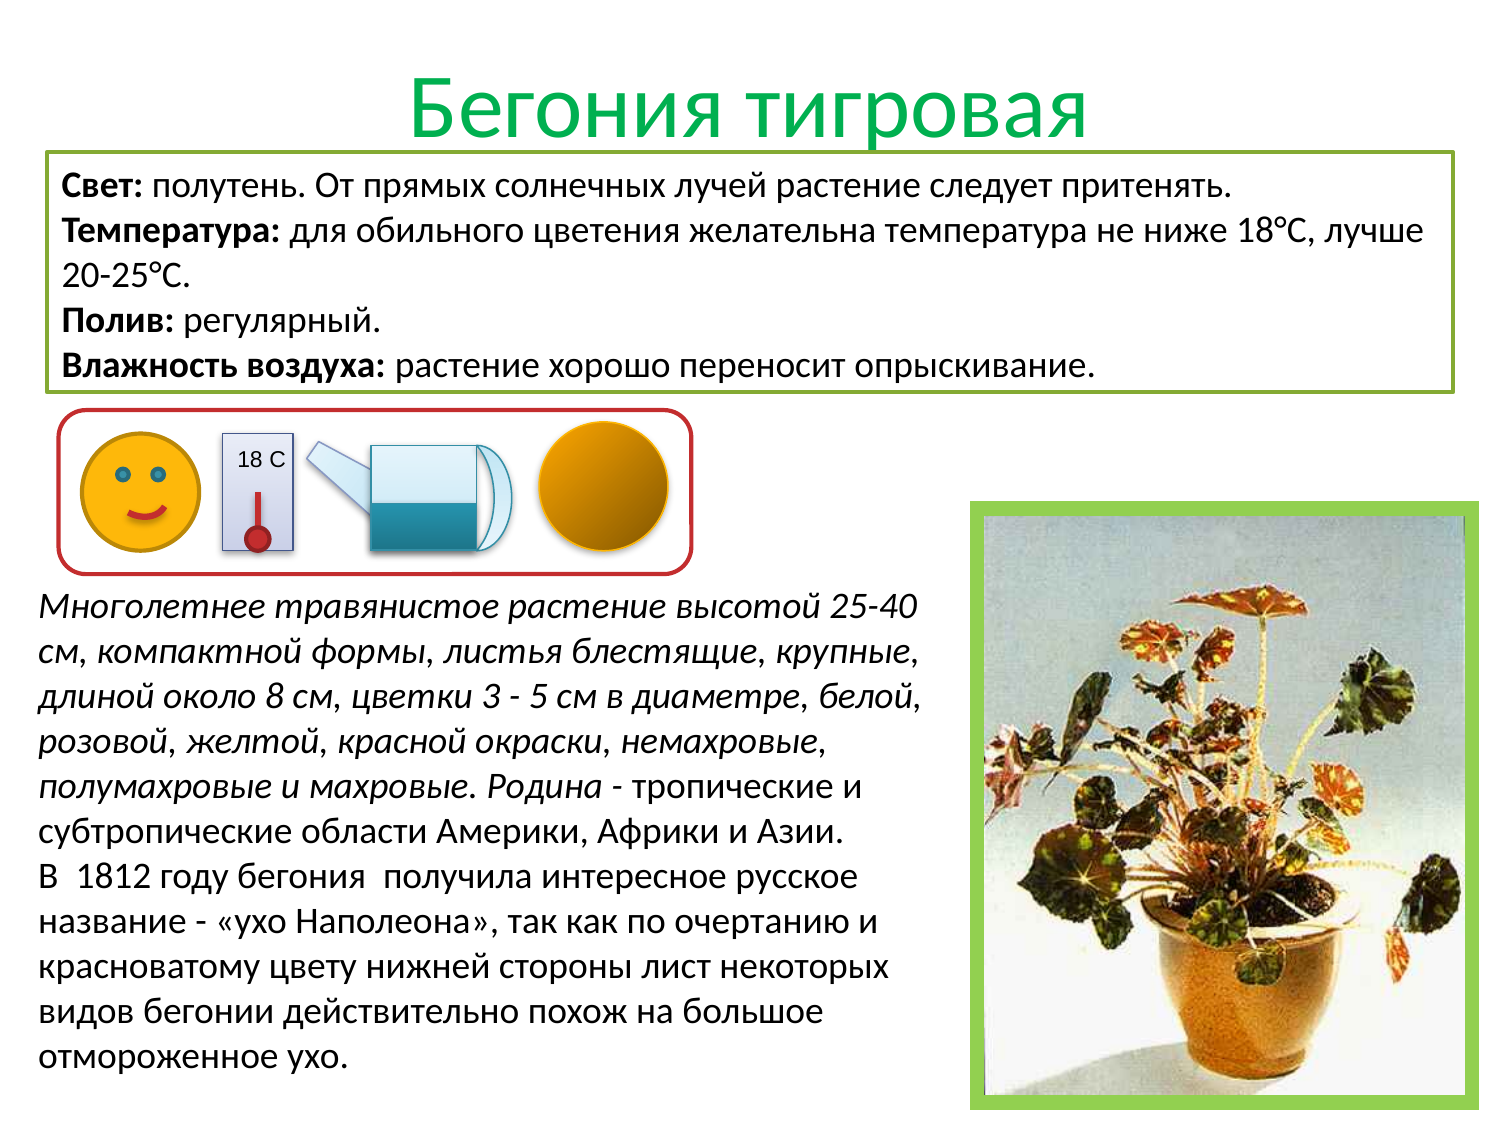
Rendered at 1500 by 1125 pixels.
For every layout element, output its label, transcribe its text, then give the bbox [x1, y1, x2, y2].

picture [984, 515, 1466, 1096]
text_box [222, 433, 329, 551]
text_box Свет: полутень. От прямых солнечных лучей растение следует притенять. Температура: для обильного цветения желательна температура не ниже 18°C, лучше 20-25°C. Полив: регулярный. Влажность воздуха: растение хорошо переносит опрыскивание. [45, 150, 1455, 394]
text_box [81, 433, 200, 551]
text_box Многолетнее травянистое растение высотой 25-40 см, компактной формы, листья блестящие, крупные, длиной около 8 см, цветки 3 - 5 см в диаметре, белой, розовой, желтой, красной окраски, немахровые, полумахровые и махровые. Родина - тропические и субтропические области Америки, Африки и Азии. В 1812 году бегония получила интересное русское название - «ухо Наполеона», так как по очертанию и красноватому цвету нижней стороны лист некоторых видов бегонии действительно похож на большое отмороженное ухо. [23, 574, 961, 1084]
title Бегония тигровая [74, 23, 1426, 150]
text_box [538, 421, 669, 552]
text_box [332, 445, 512, 551]
text_box [56, 407, 694, 577]
